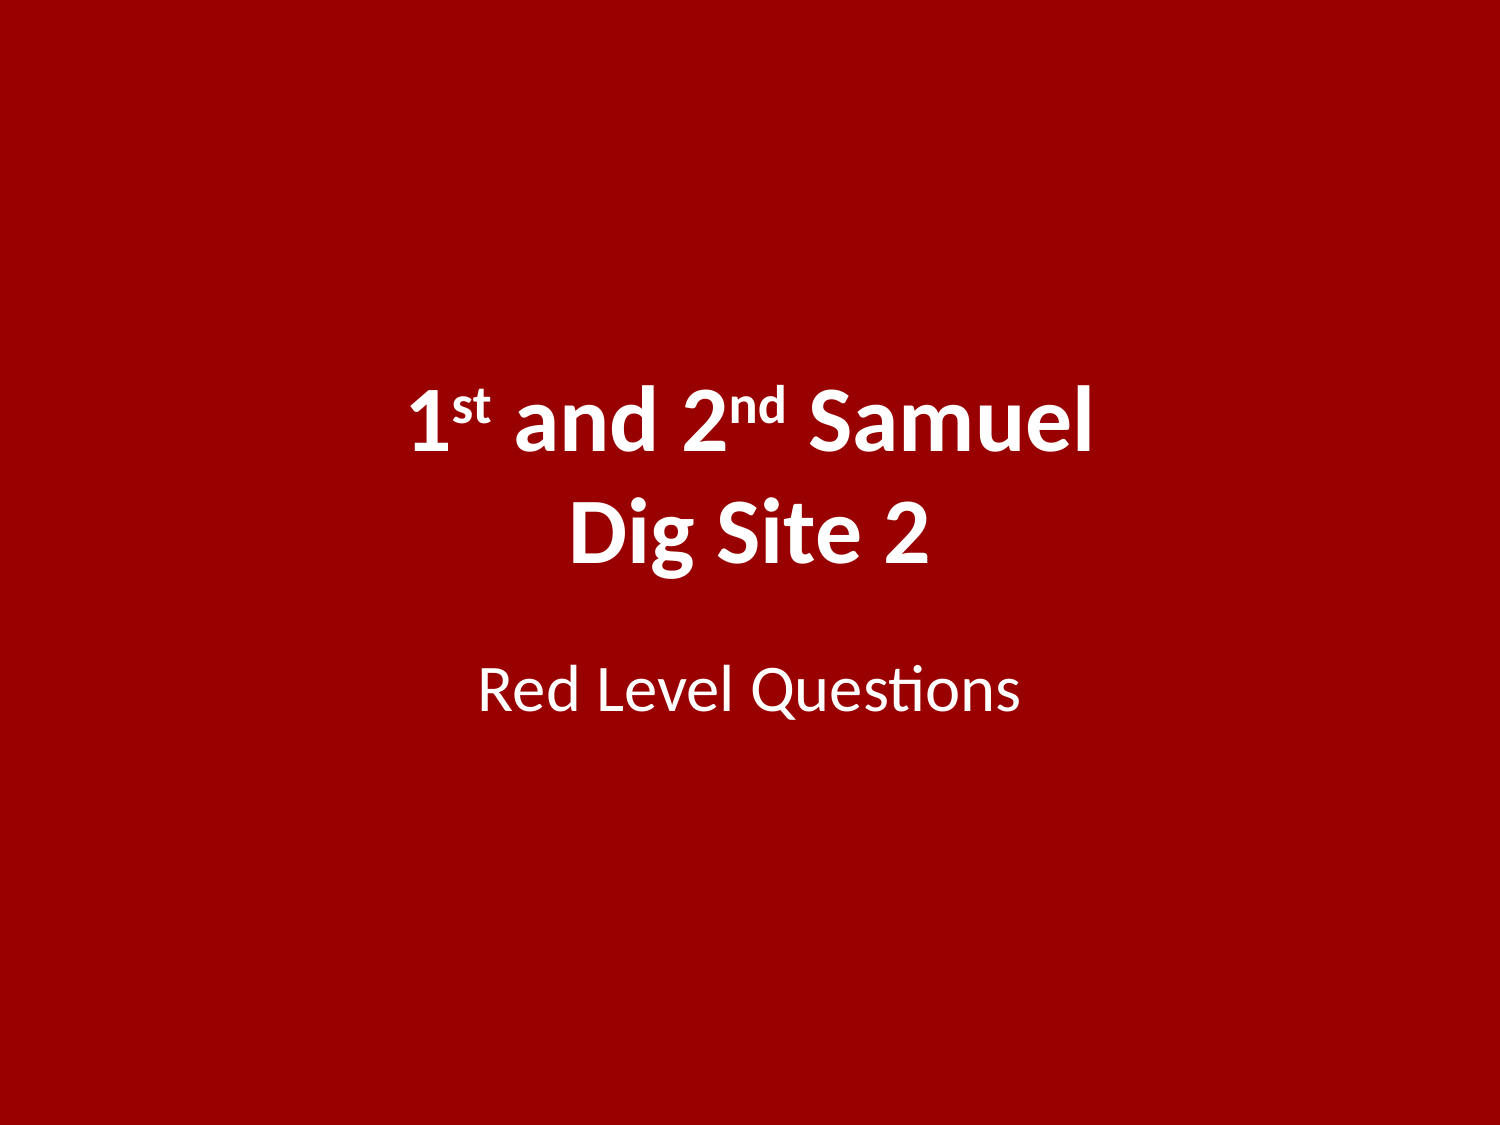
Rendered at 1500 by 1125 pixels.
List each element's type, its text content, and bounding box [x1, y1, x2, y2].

title 1st and 2nd Samuel Dig Site 2 [112, 349, 1388, 591]
subtitle Red Level Questions [225, 637, 1275, 925]
